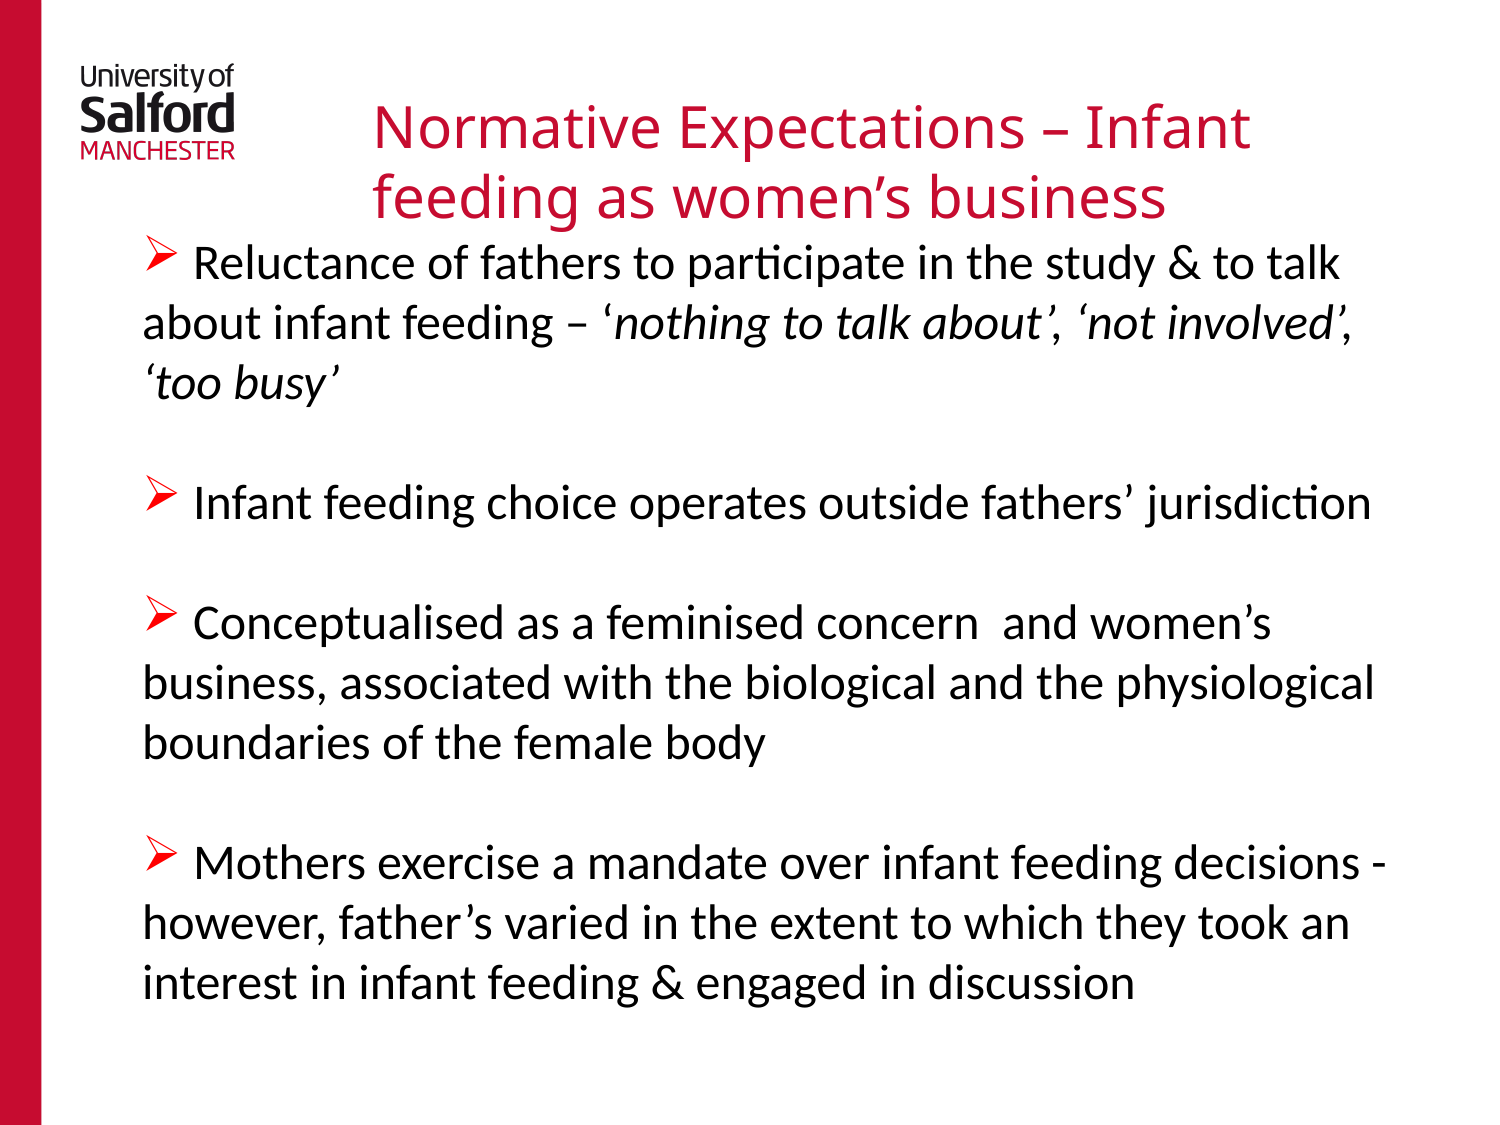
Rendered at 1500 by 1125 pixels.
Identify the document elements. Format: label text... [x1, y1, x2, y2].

title Normative Expectations – Infant feeding as women’s business [357, 82, 1363, 222]
subtitle Reluctance of fathers to participate in the study & to talk about infant feeding – ‘nothing to talk about’, ‘not involved’, ‘too busy’ Infant feeding choice operates outside fathers’ jurisdiction Conceptualised as a feminised concern and women’s business, associated with the biological and the physiological boundaries of the female body Mothers exercise a mandate over infant feeding decisions - however, father’s varied in the extent to which they took an interest in infant feeding & engaged in discussion [127, 222, 1415, 1105]
picture [45, 27, 271, 196]
